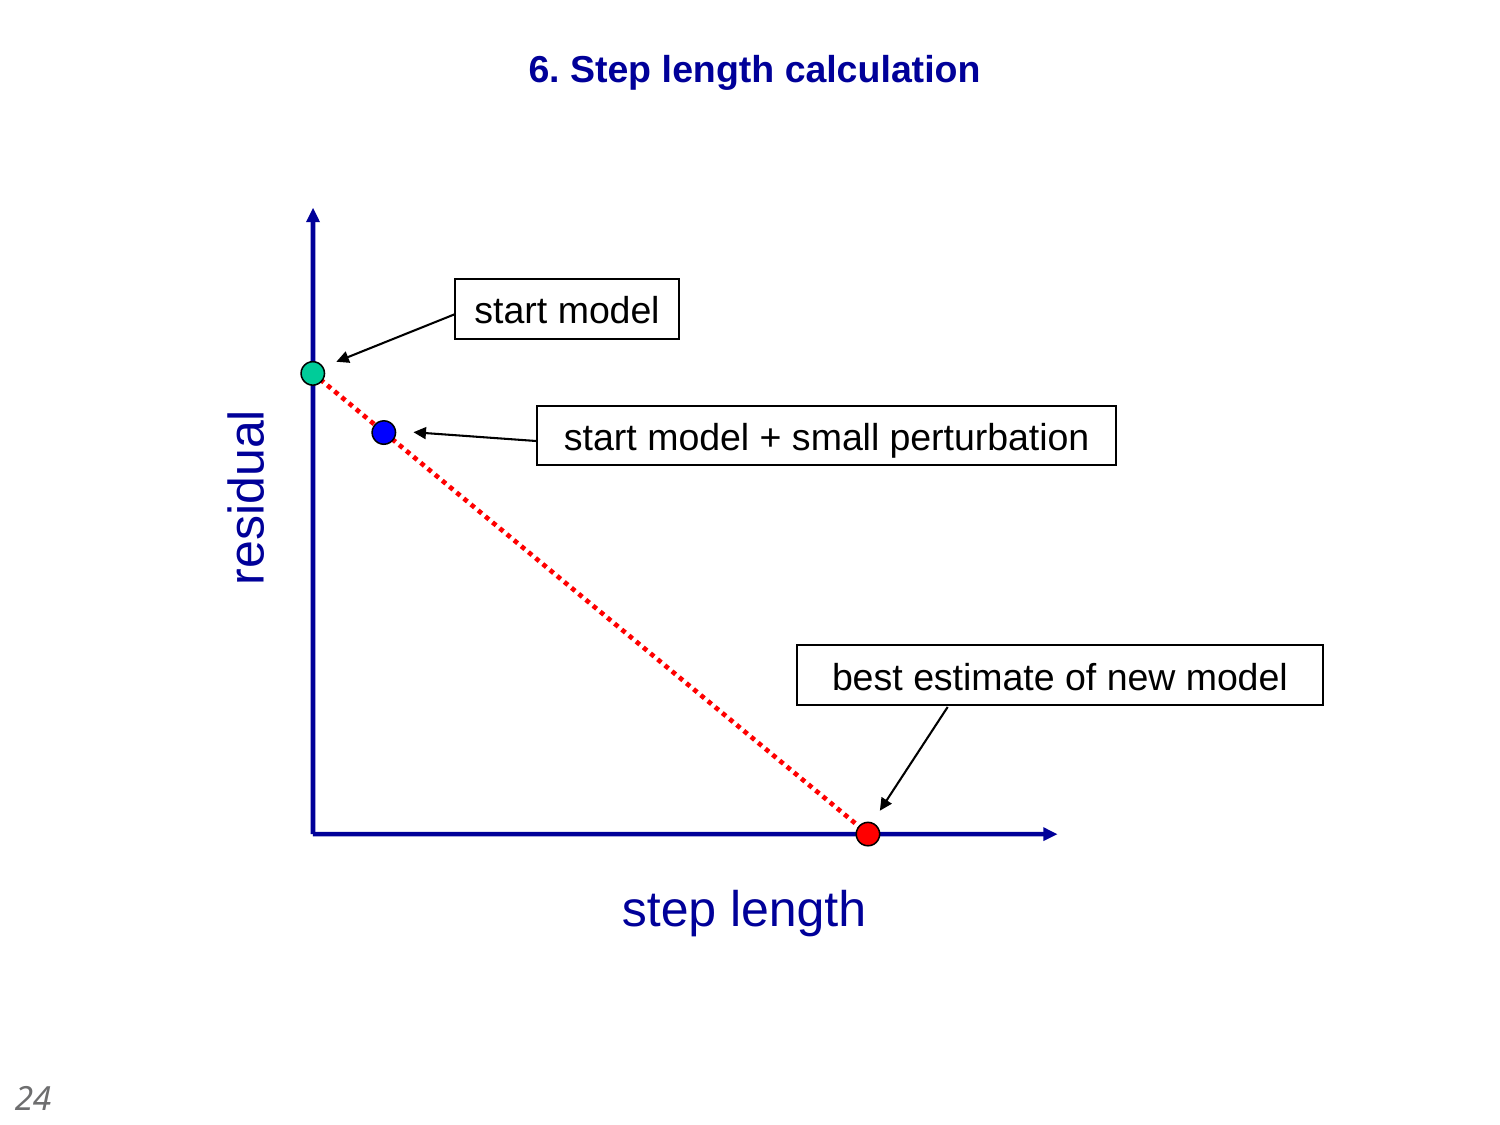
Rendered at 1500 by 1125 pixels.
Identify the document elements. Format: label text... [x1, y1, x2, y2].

text_box 6. Step length calculation [112, 42, 1388, 138]
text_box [796, 645, 1324, 846]
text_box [300, 278, 680, 386]
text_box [206, 207, 1058, 945]
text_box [371, 405, 1117, 469]
